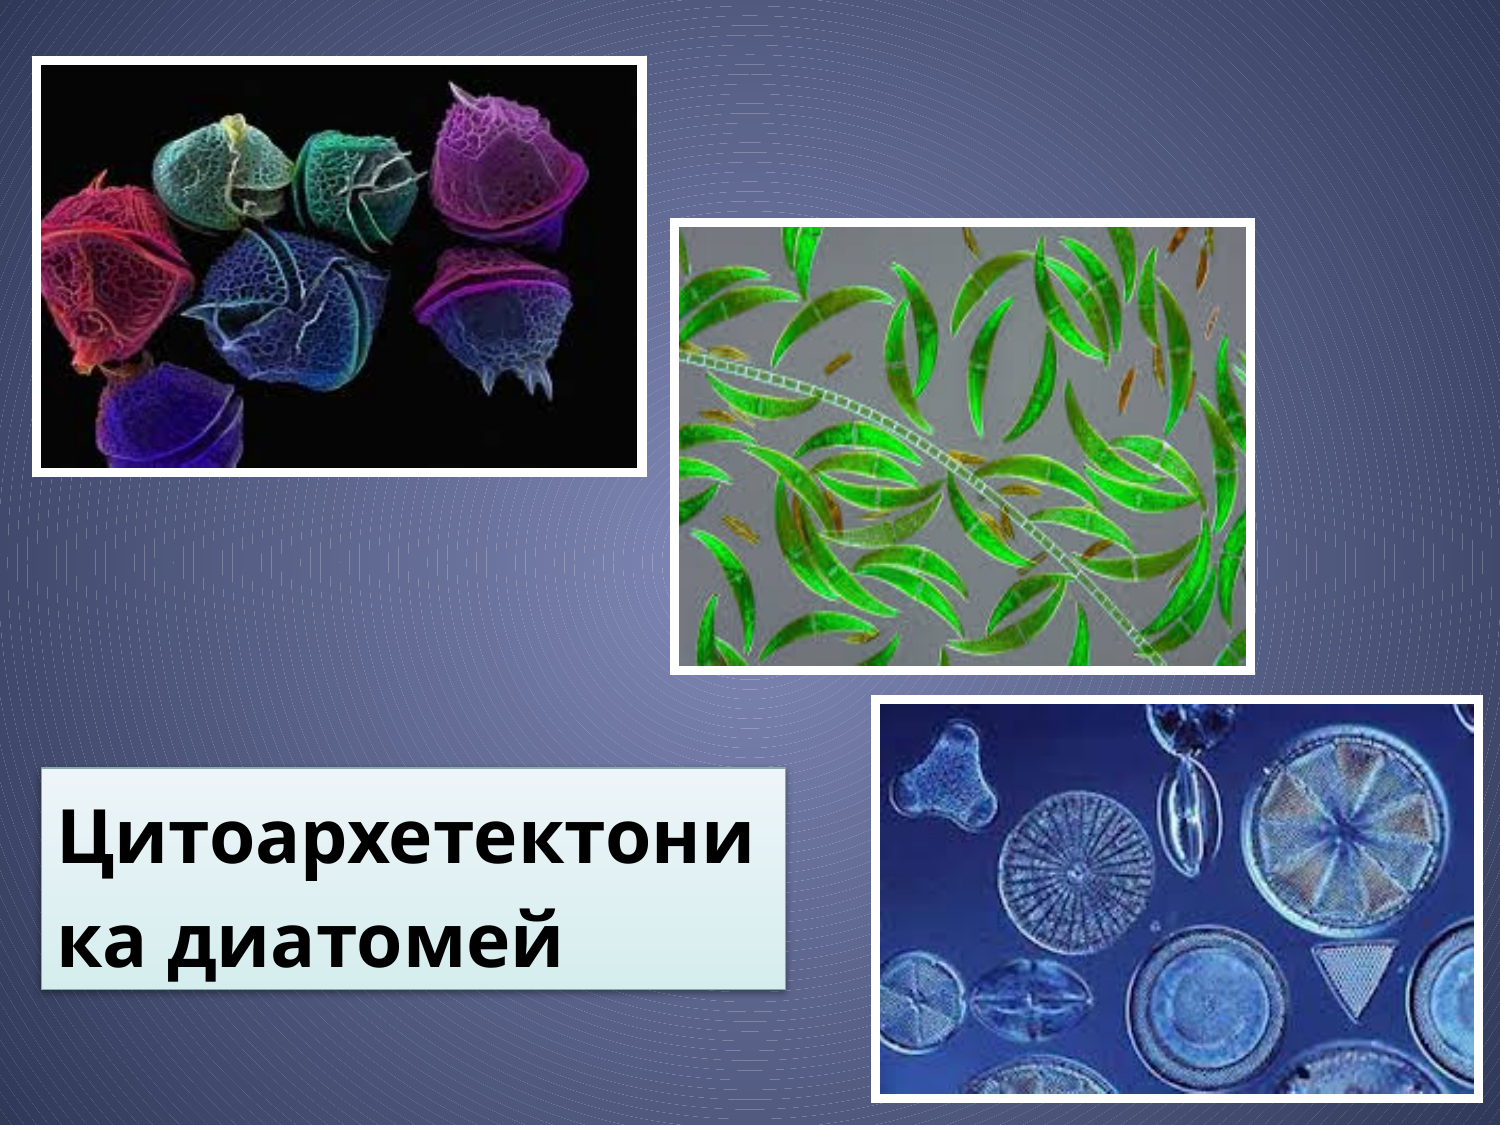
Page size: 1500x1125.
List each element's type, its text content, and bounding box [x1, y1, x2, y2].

picture [40, 64, 638, 469]
text_box Цитоархетектоника диатомей [41, 767, 786, 990]
picture [678, 227, 1247, 667]
picture [879, 703, 1474, 1095]
